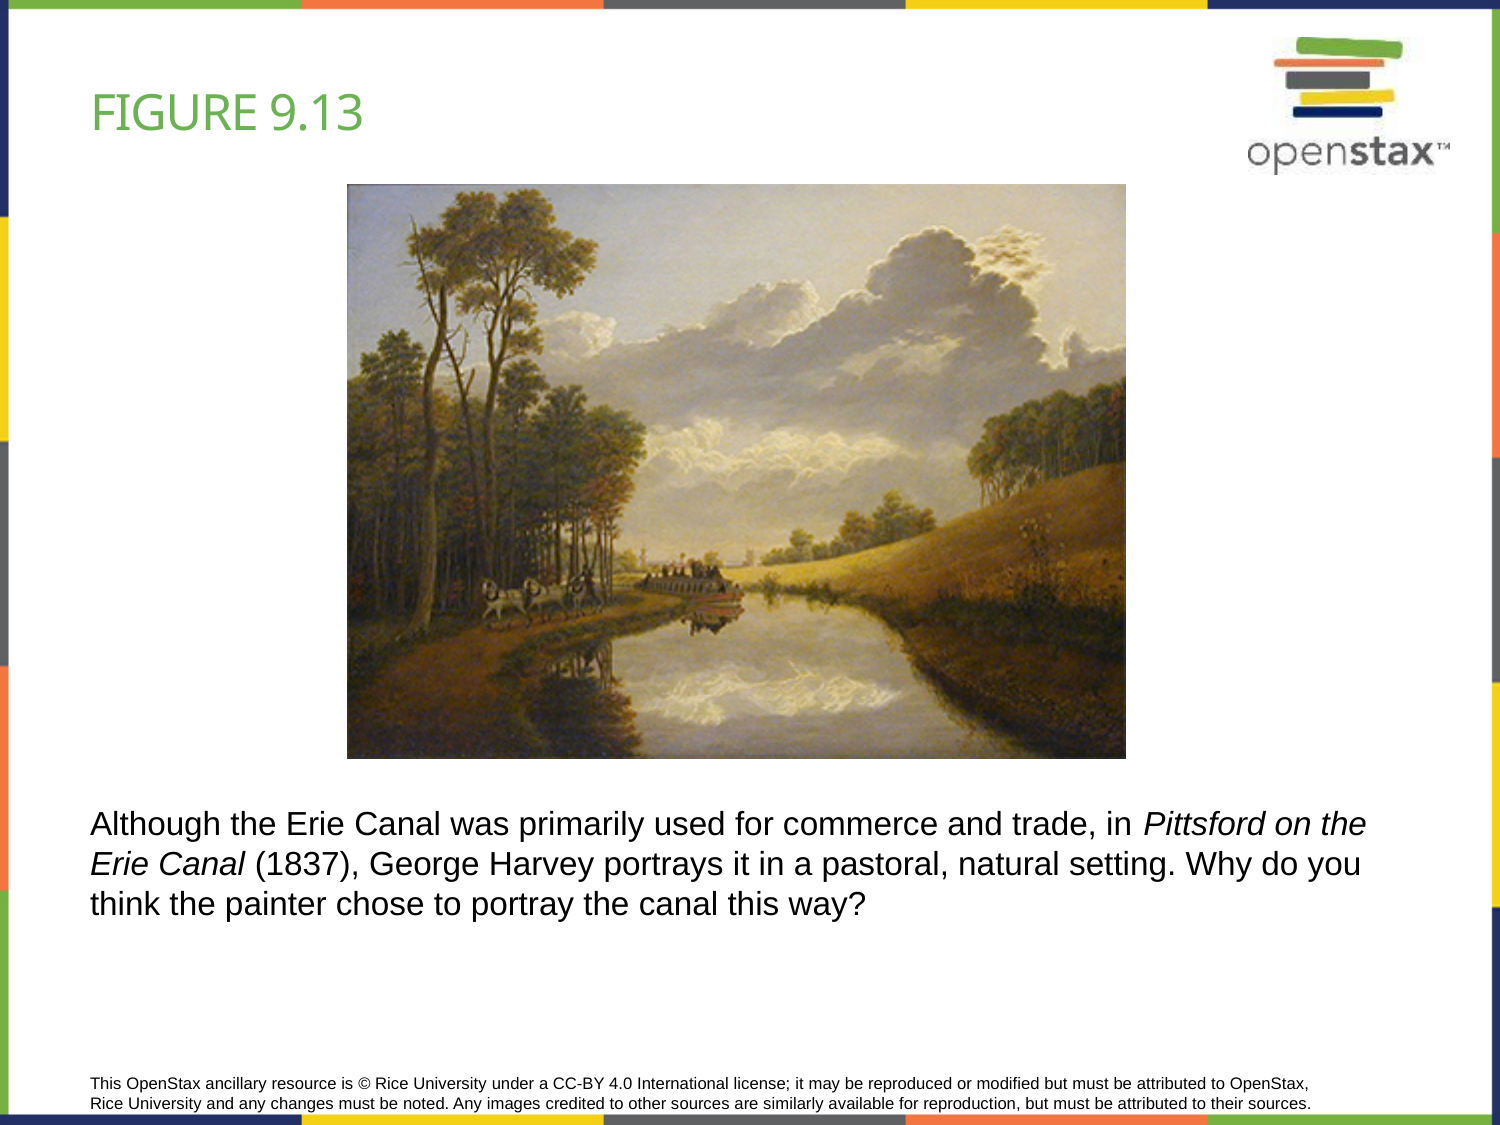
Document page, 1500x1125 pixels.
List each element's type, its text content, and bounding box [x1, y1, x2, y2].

list Although the Erie Canal was primarily used for commerce and trade, in Pittsford on the Erie Canal (1837), George Harvey portrays it in a pastoral, natural setting. Why do you think the painter chose to portray the canal this way? [75, 794, 1398, 986]
footer This OpenStax ancillary resource is © Rice University under a CC-BY 4.0 International license; it may be reproduced or modified but must be attributed to OpenStax, Rice University and any changes must be noted. Any images credited to other sources are similarly available for reproduction, but must be attributed to their sources. [75, 1065, 1346, 1112]
title Figure 9.13 [75, 39, 1246, 148]
picture [0, 0, 1500, 1125]
